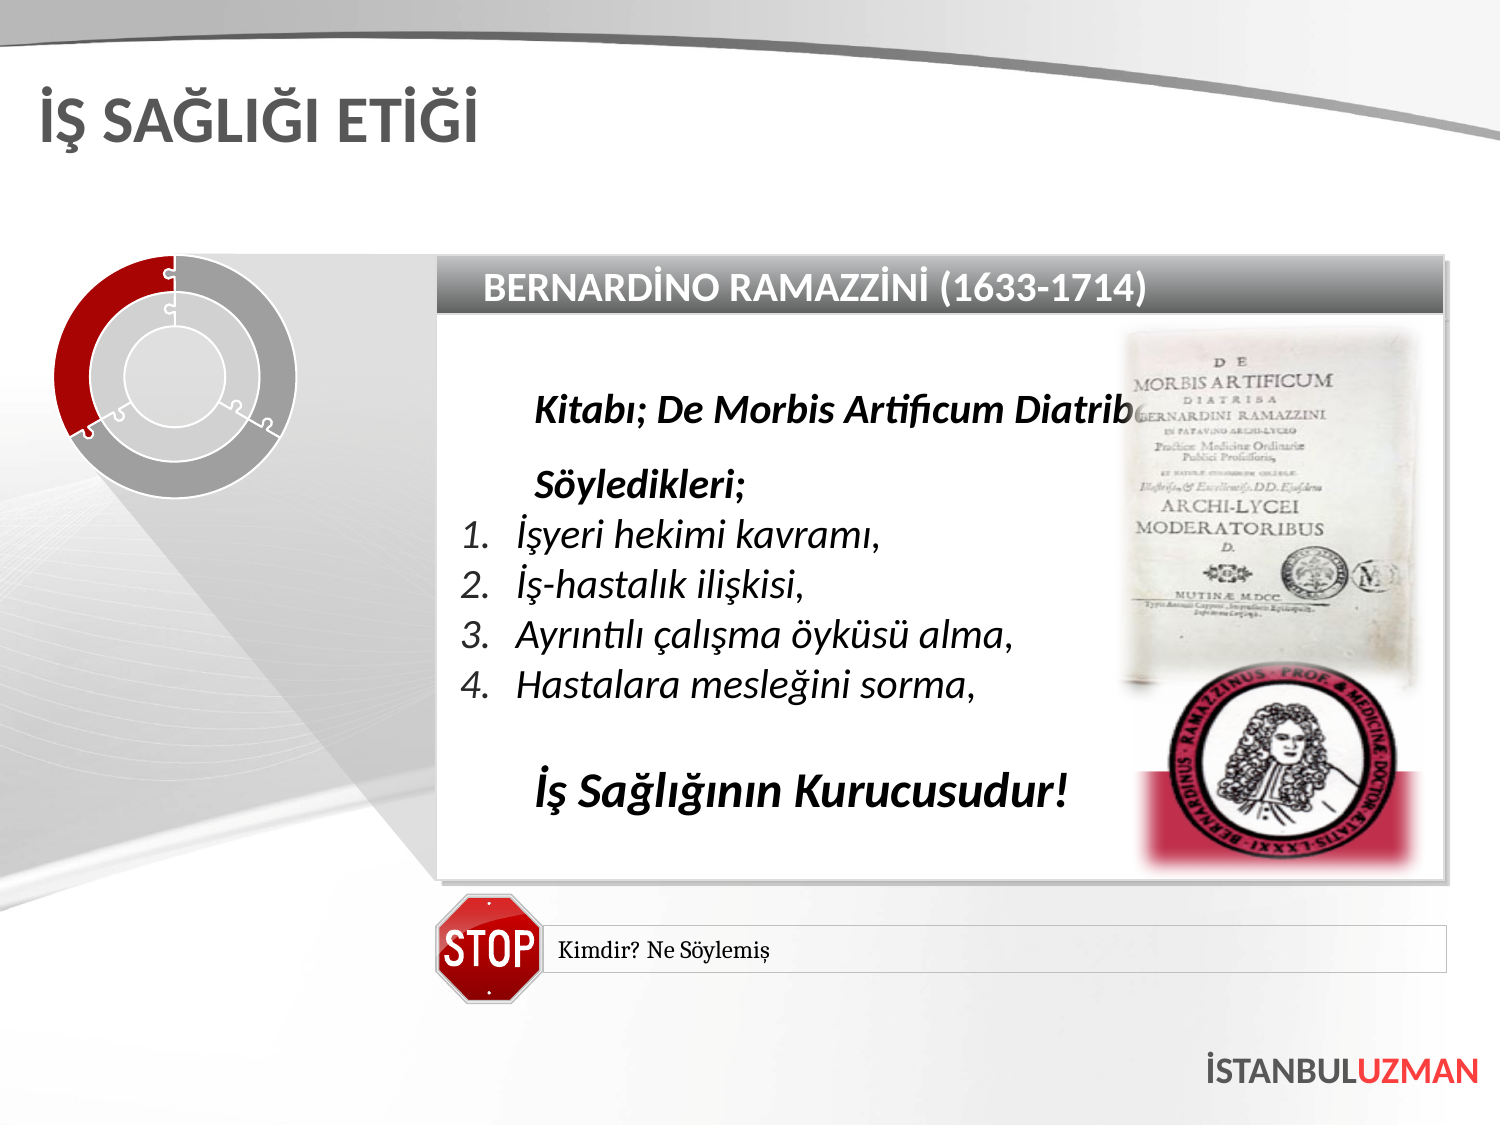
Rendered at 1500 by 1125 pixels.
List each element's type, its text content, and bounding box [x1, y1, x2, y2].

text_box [1113, 317, 1427, 882]
text_box BERNARDİNO RAMAZZİNİ (1633-1714) [435, 255, 1444, 314]
text_box İŞ SAĞLIĞI ETİĞİ [38, 67, 1485, 174]
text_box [435, 894, 1448, 1004]
picture [0, 0, 1500, 1125]
text_box İSTANBULUZMAN [1133, 1046, 1480, 1125]
text_box Kitabı; De Morbis Artificum Diatriba Söyledikleri; İşyeri hekimi kavramı, İş-hastalık ilişkisi, Ayrıntılı çalışma öyküsü alma, Hastalara mesleğini sorma, İş Sağlığının Kurucusudur! [435, 314, 1444, 881]
text_box [125, 253, 436, 882]
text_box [52, 254, 297, 499]
